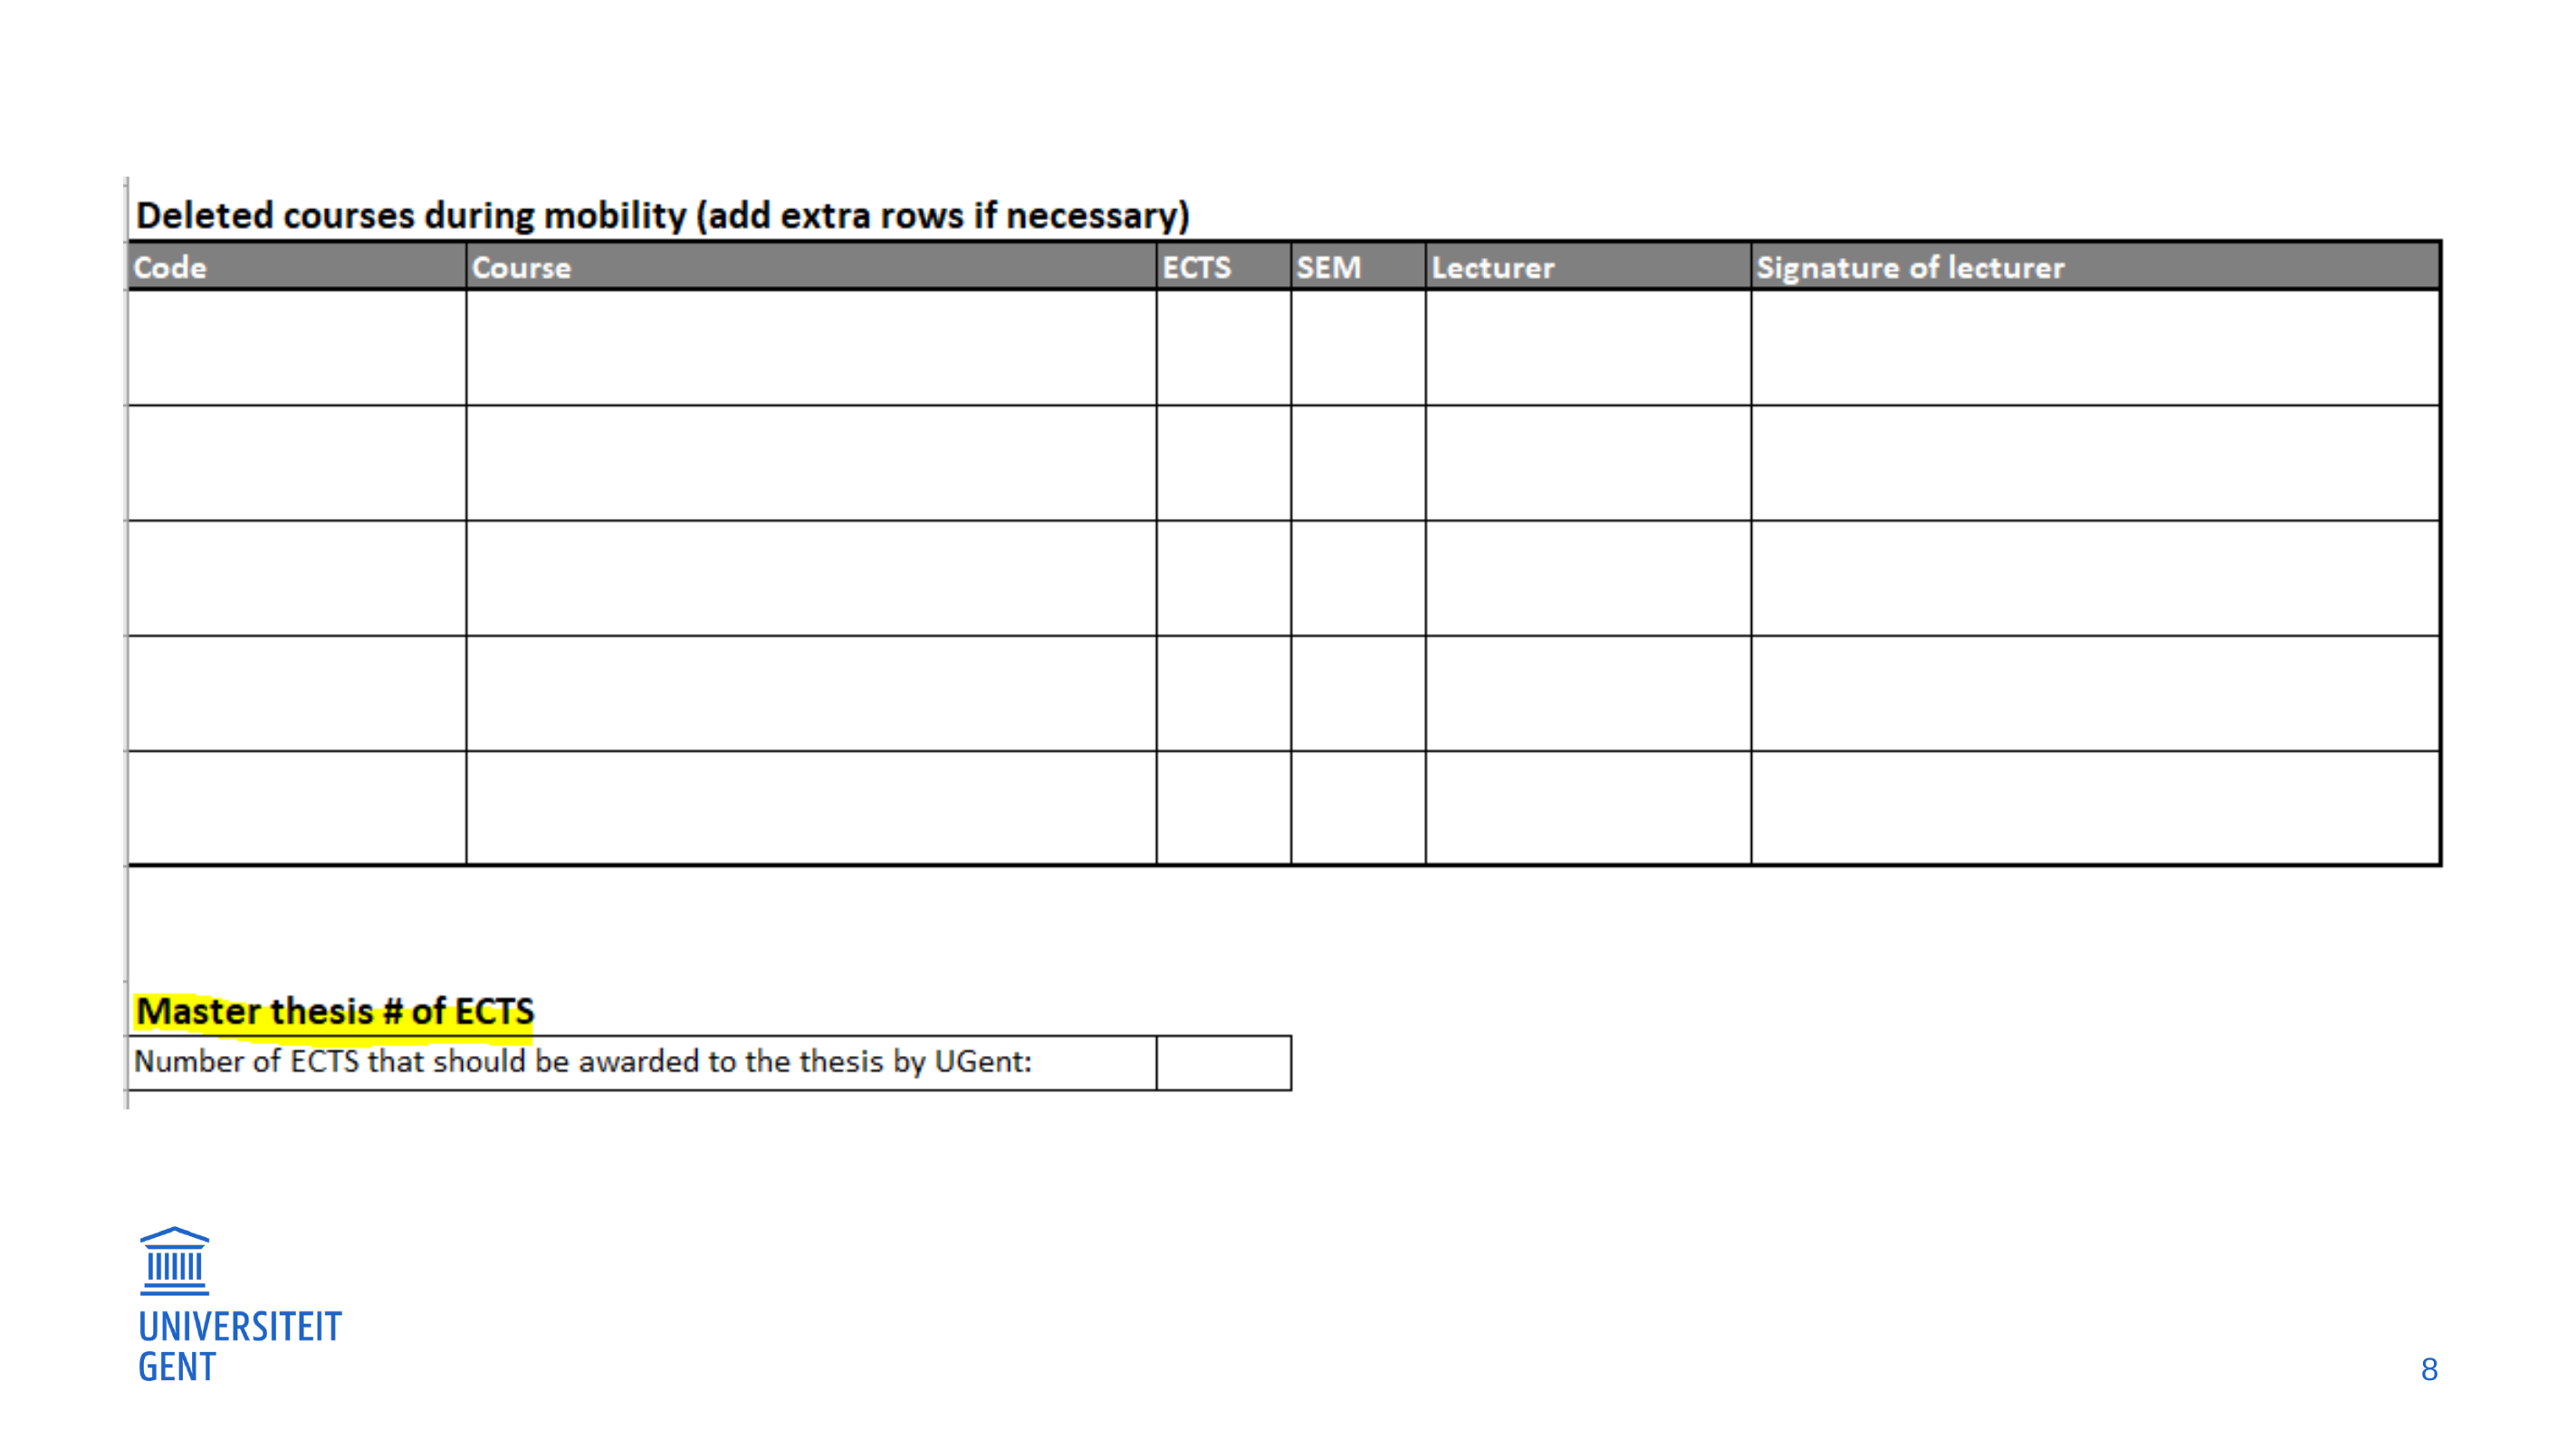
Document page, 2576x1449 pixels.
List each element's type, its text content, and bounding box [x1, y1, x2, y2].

slide_number 8 [2315, 1329, 2453, 1407]
picture [72, 1174, 415, 1449]
picture [123, 177, 2489, 1109]
